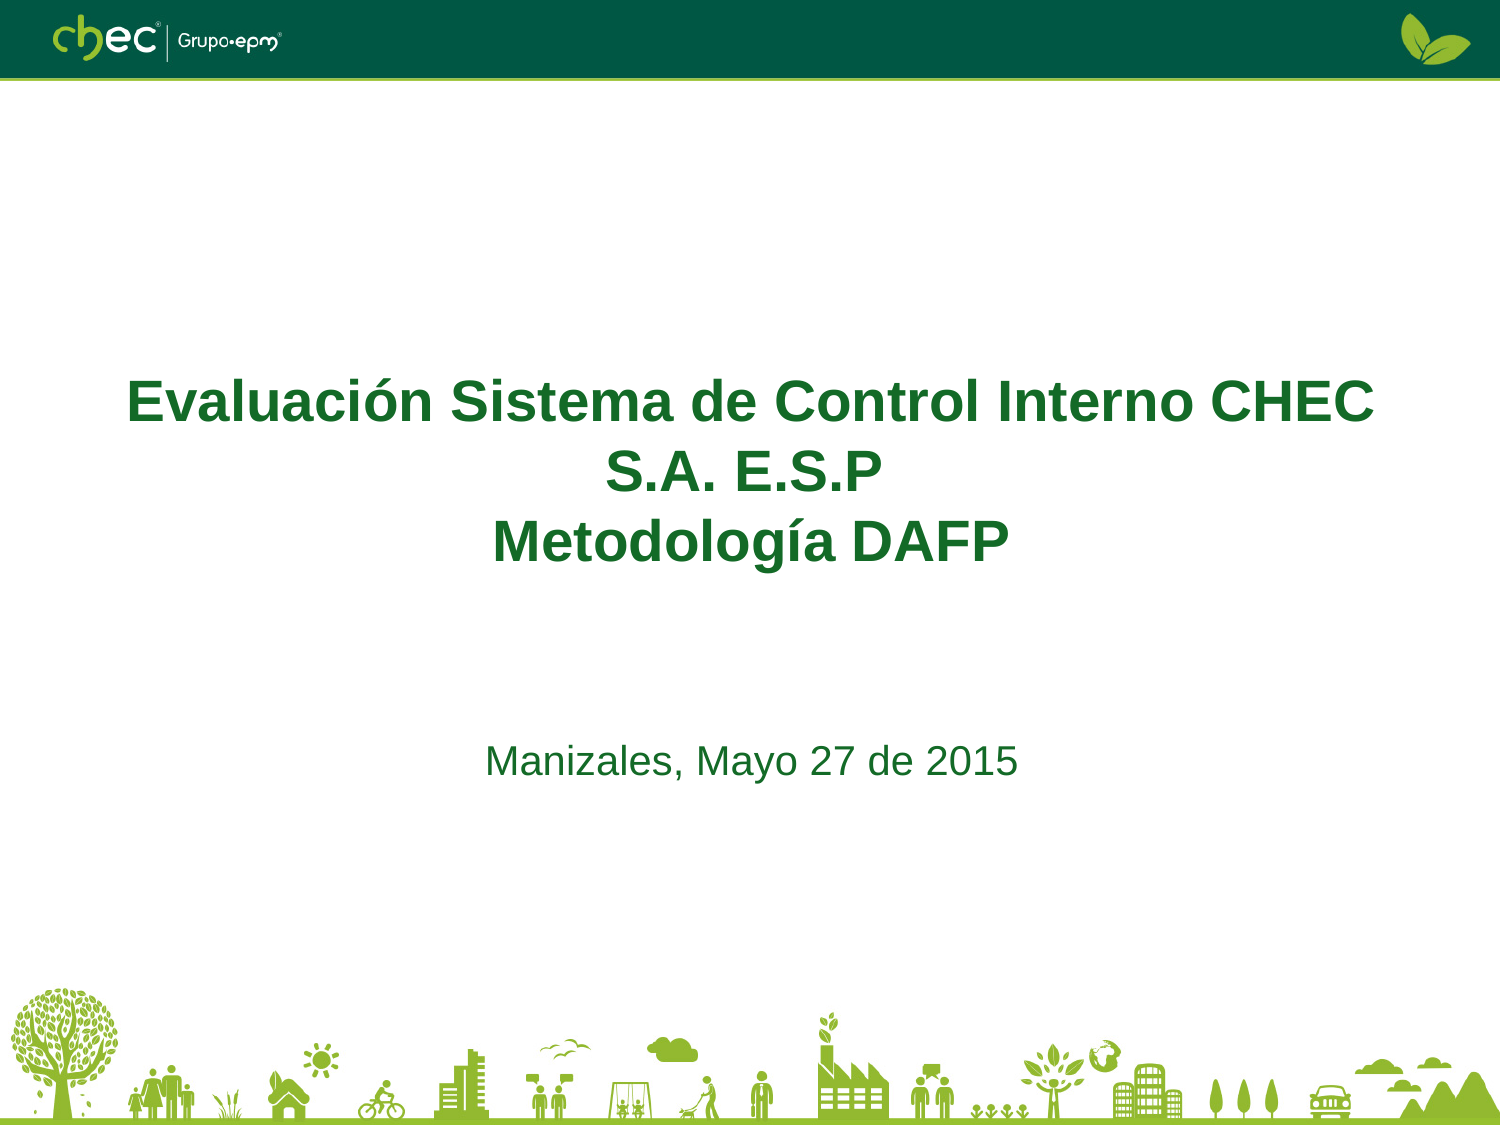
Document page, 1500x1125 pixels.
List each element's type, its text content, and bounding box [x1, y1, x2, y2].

title Evaluación Sistema de Control Interno CHEC S.A. E.S.P Metodología DAFP Manizales, Mayo 27 de 2015 [76, 196, 1427, 823]
picture [0, 0, 1500, 1125]
